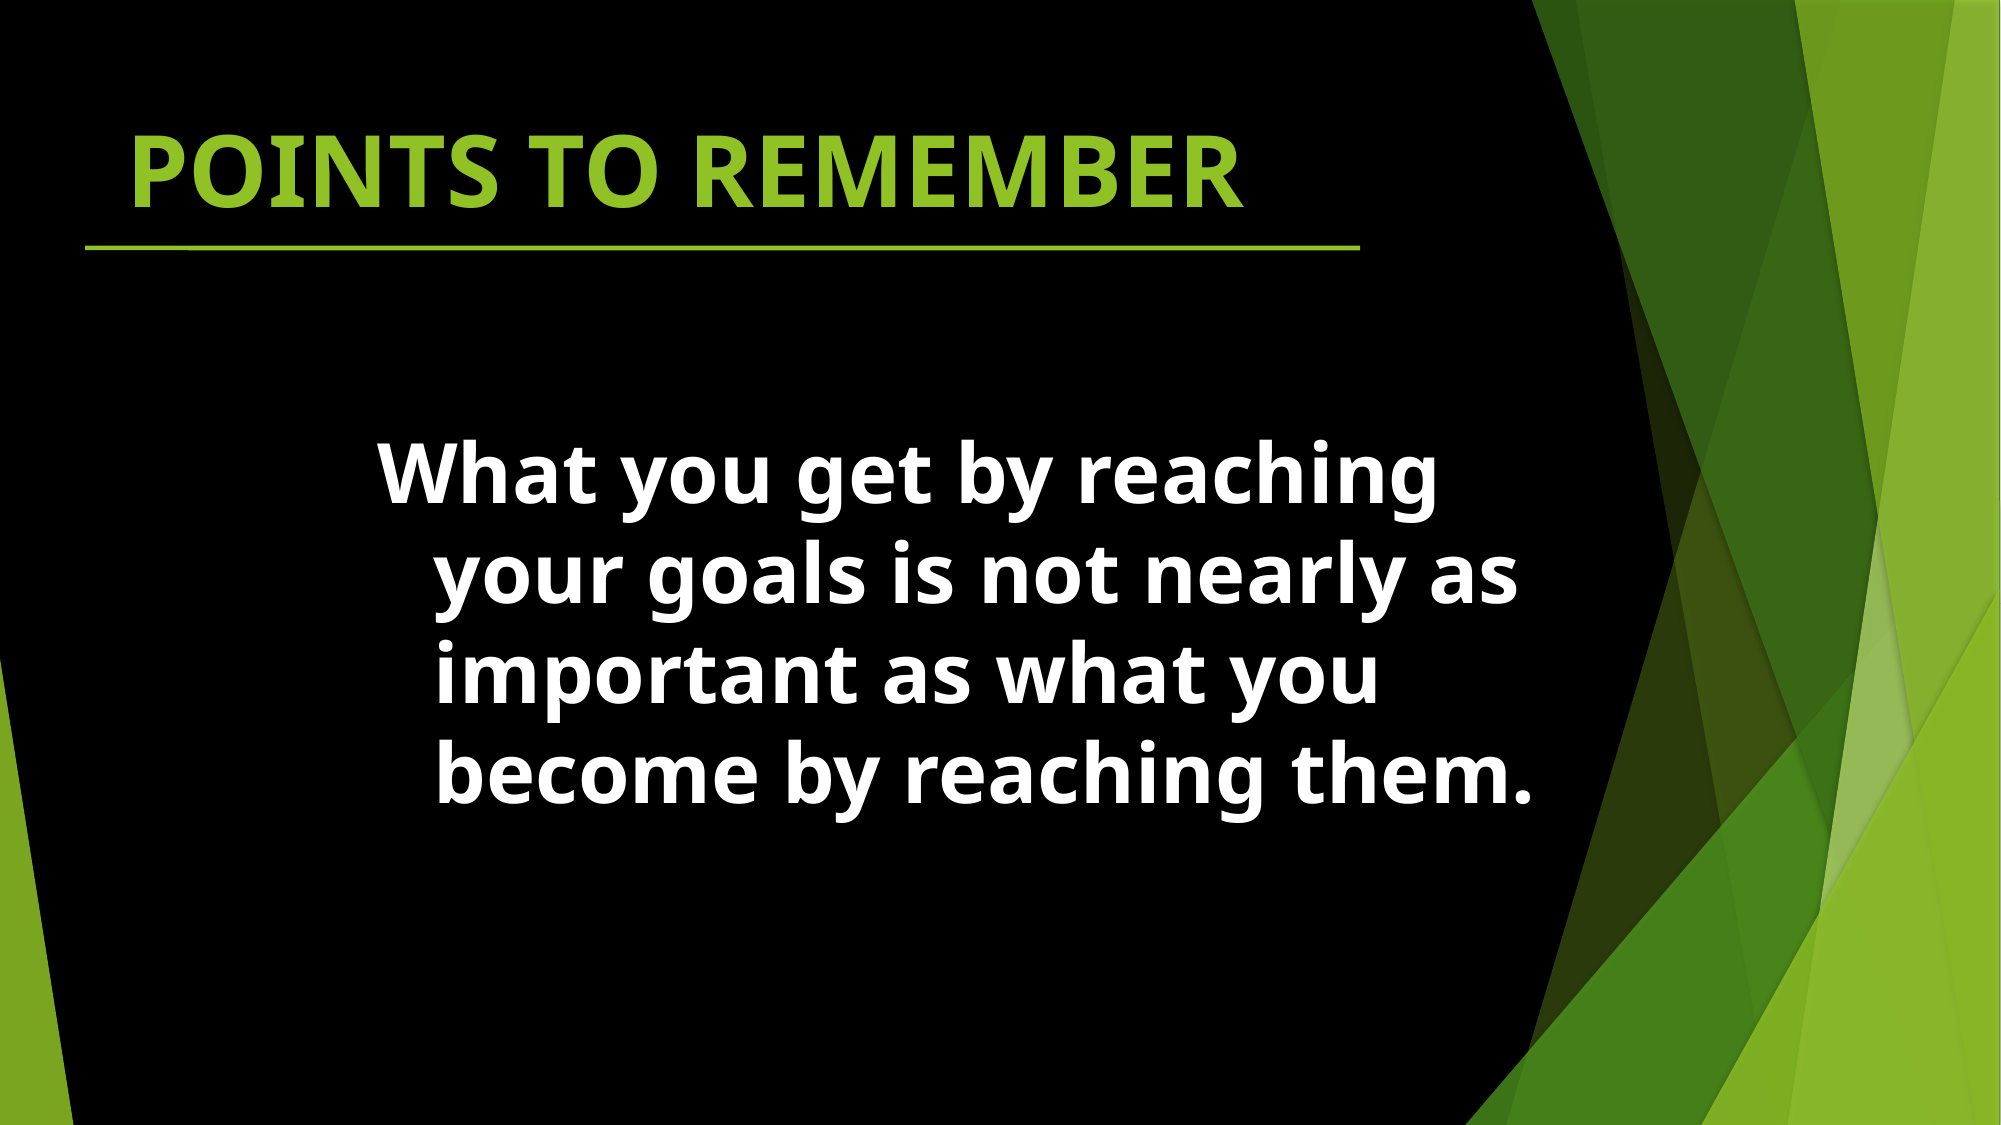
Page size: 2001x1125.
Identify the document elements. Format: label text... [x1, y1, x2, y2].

list What you get by reaching your goals is not nearly as important as what you become by reaching them. [362, 412, 1638, 1088]
title POINTS TO REMEMBER [111, 99, 1522, 317]
